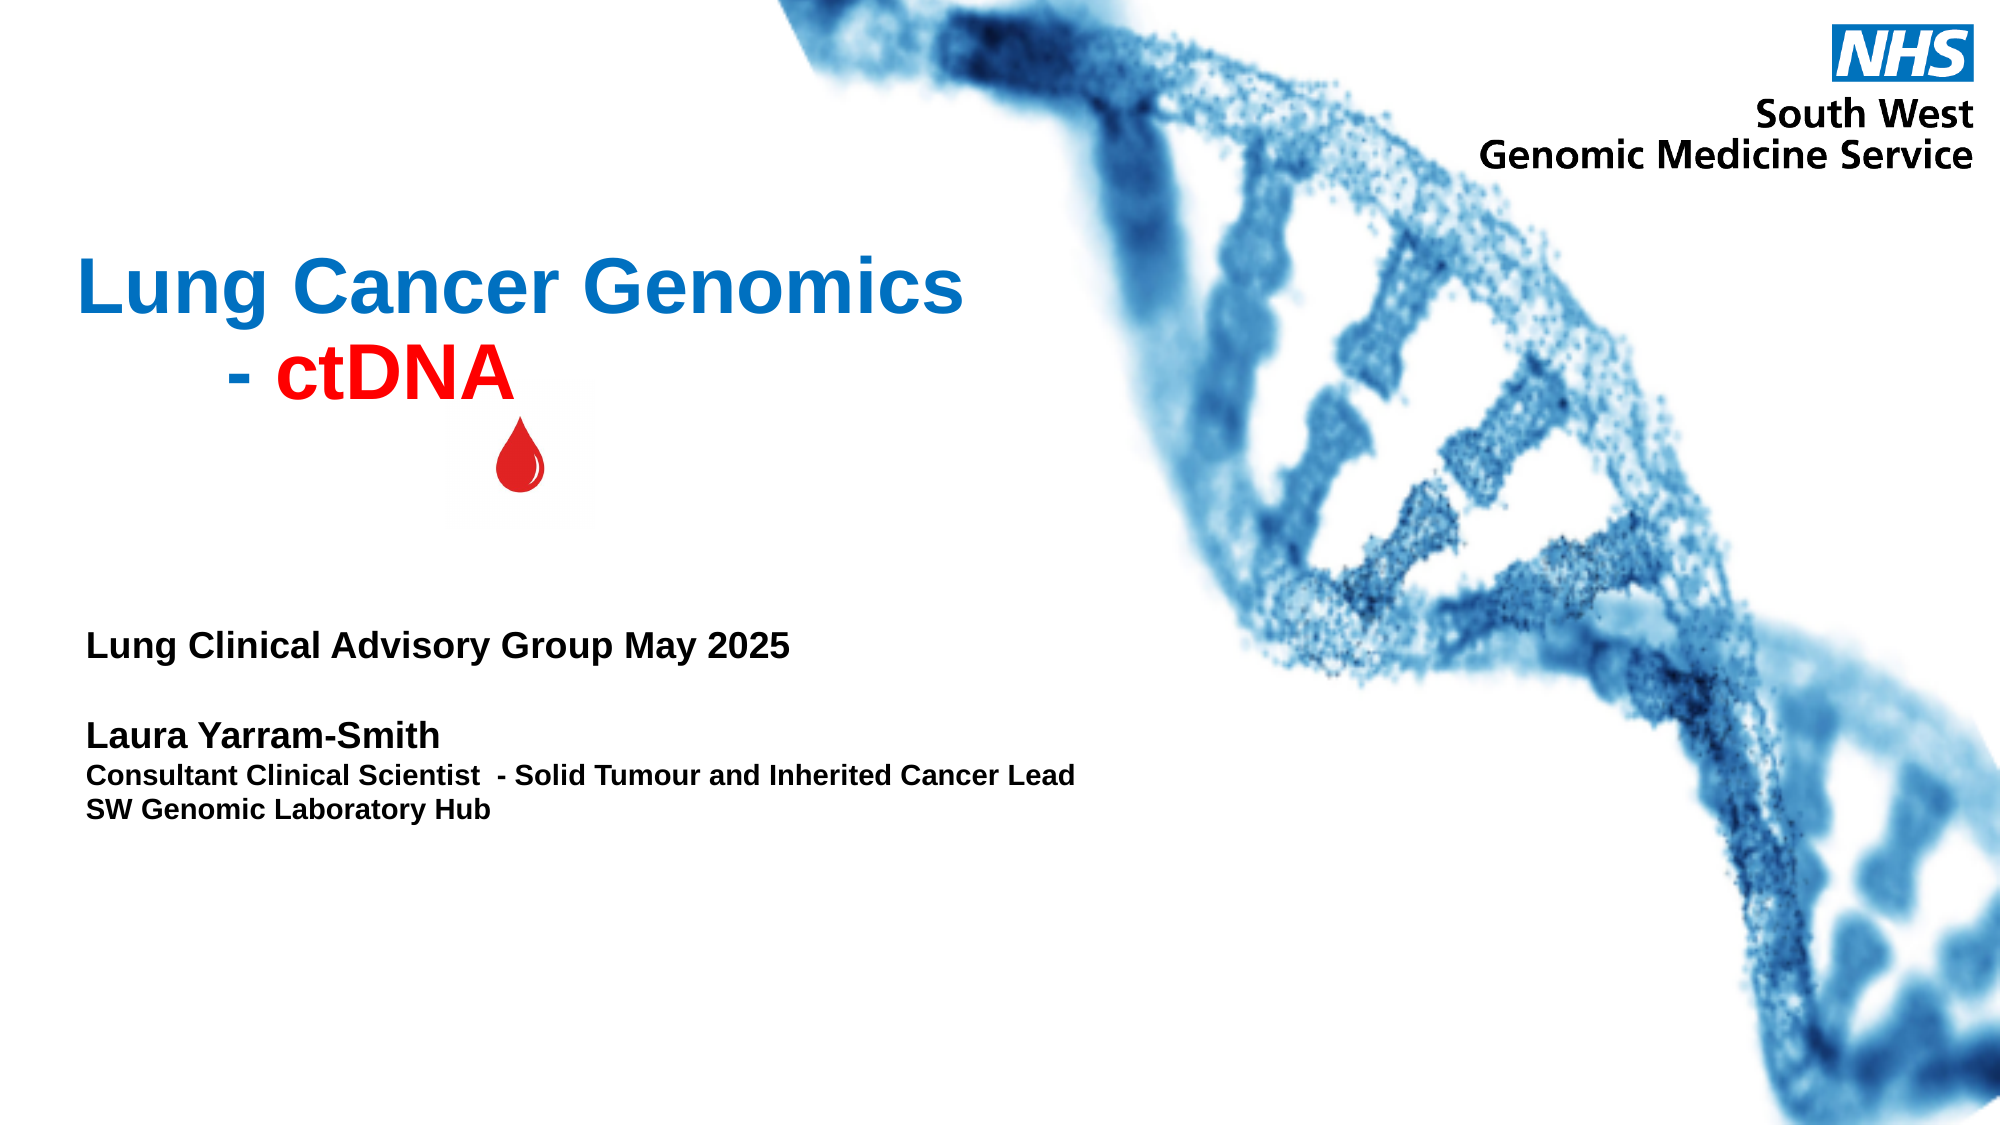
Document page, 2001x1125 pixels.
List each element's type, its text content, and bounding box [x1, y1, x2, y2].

picture [763, 0, 2000, 1125]
title Lung Cancer Genomics - ctDNA [61, 237, 763, 454]
text_box Lung Clinical Advisory Group May 2025 Laura Yarram-Smith Consultant Clinical Scientist - Solid Tumour and Inherited Cancer Lead SW Genomic Laboratory Hub [71, 613, 763, 903]
picture [445, 378, 595, 529]
